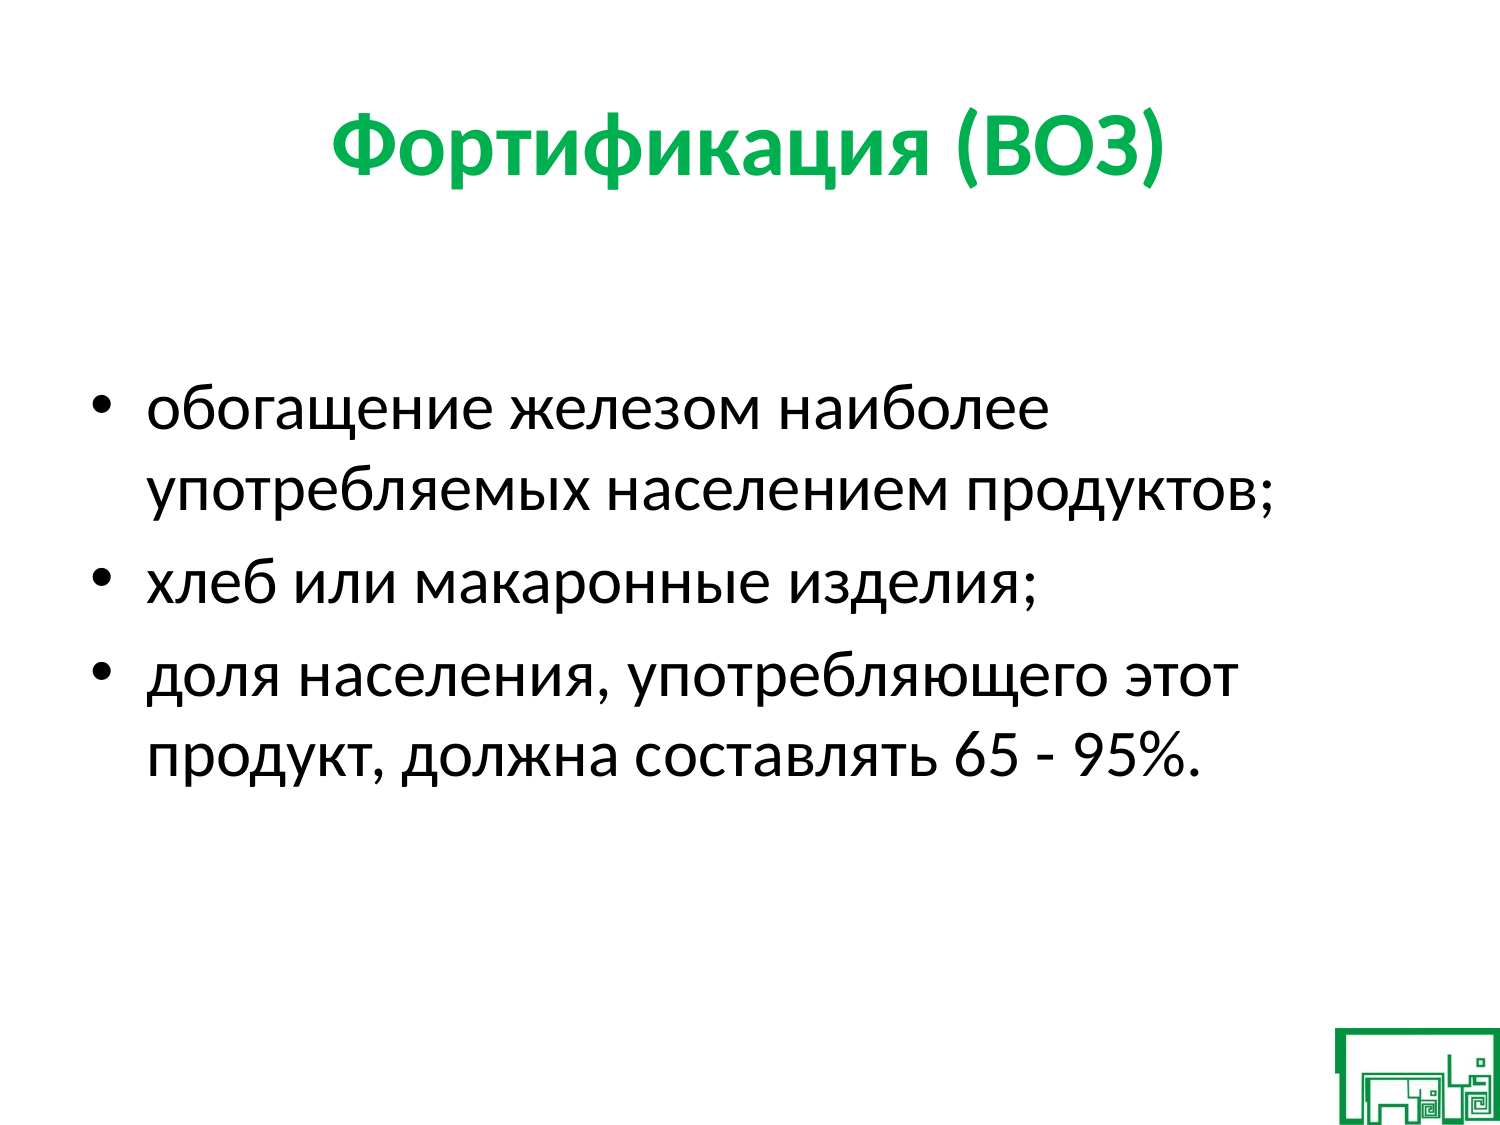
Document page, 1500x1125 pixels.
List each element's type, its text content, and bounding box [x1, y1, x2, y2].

picture [1335, 1027, 1500, 1125]
title Фортификация (ВОЗ) [75, 45, 1425, 233]
list обогащение железом наиболее употребляемых населением продуктов; хлеб или макаронные изделия; доля населения, употребляющего этот продукт, должна составлять 65 - 95%. [75, 262, 1425, 1005]
